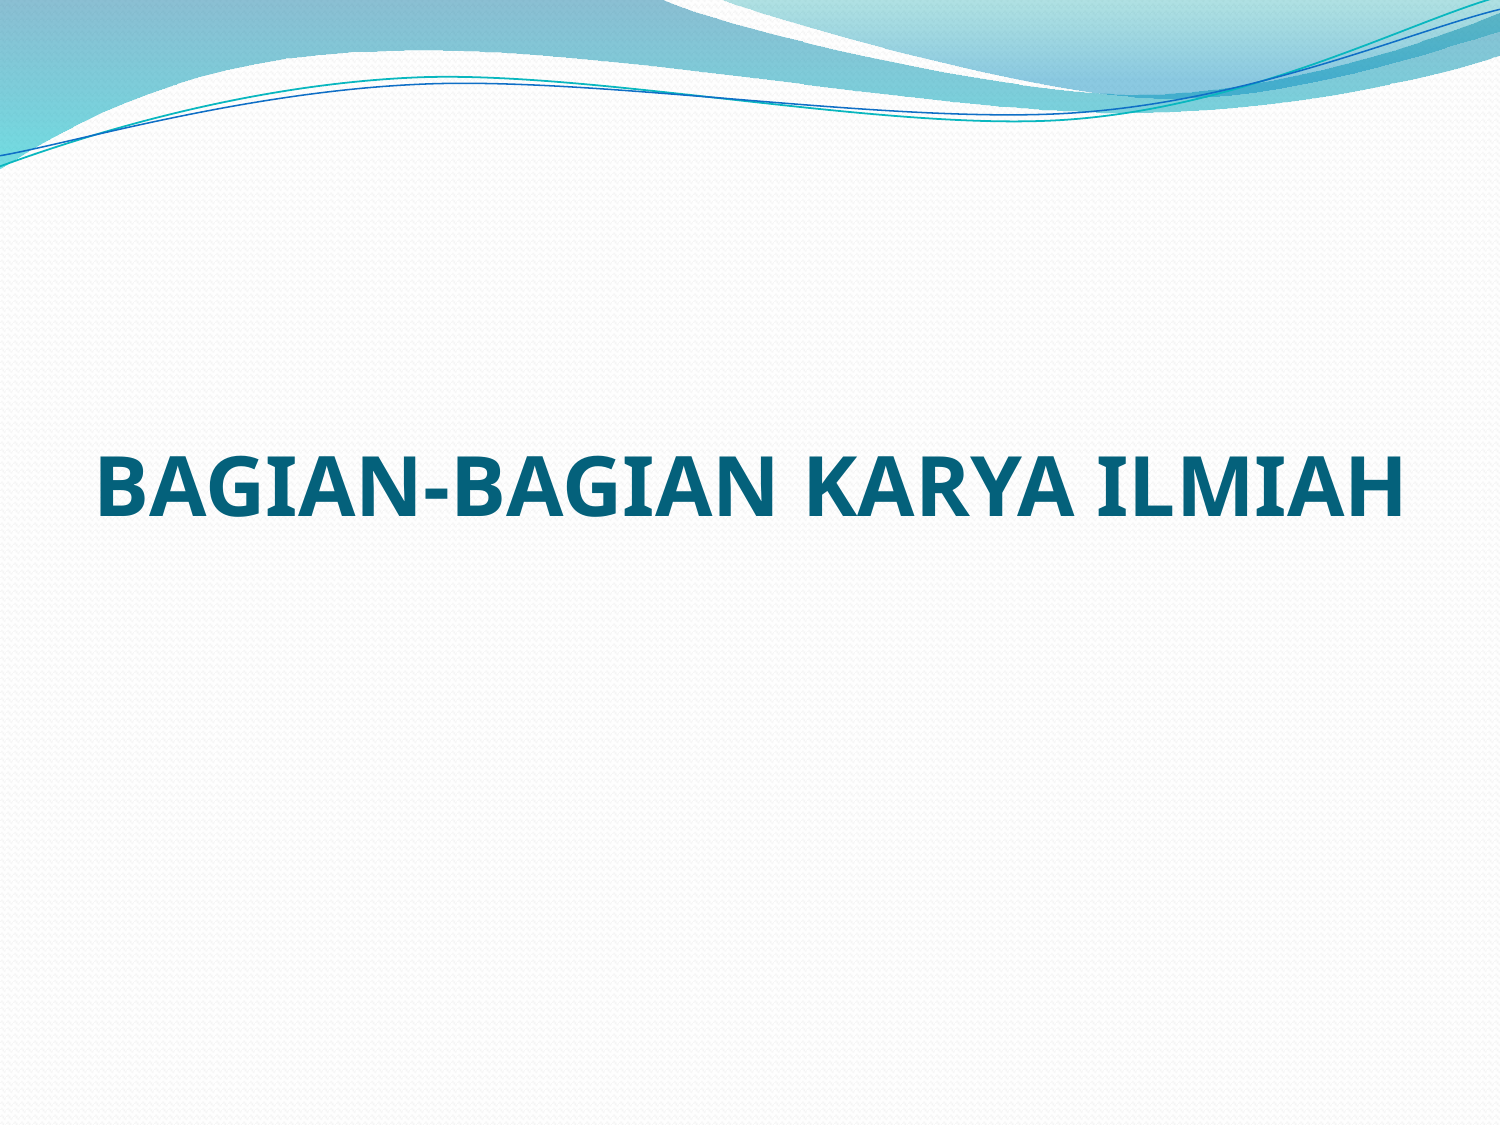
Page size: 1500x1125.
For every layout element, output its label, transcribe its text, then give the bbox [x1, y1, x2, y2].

title BAGIAN-BAGIAN KARYA ILMIAH [70, 421, 1433, 633]
